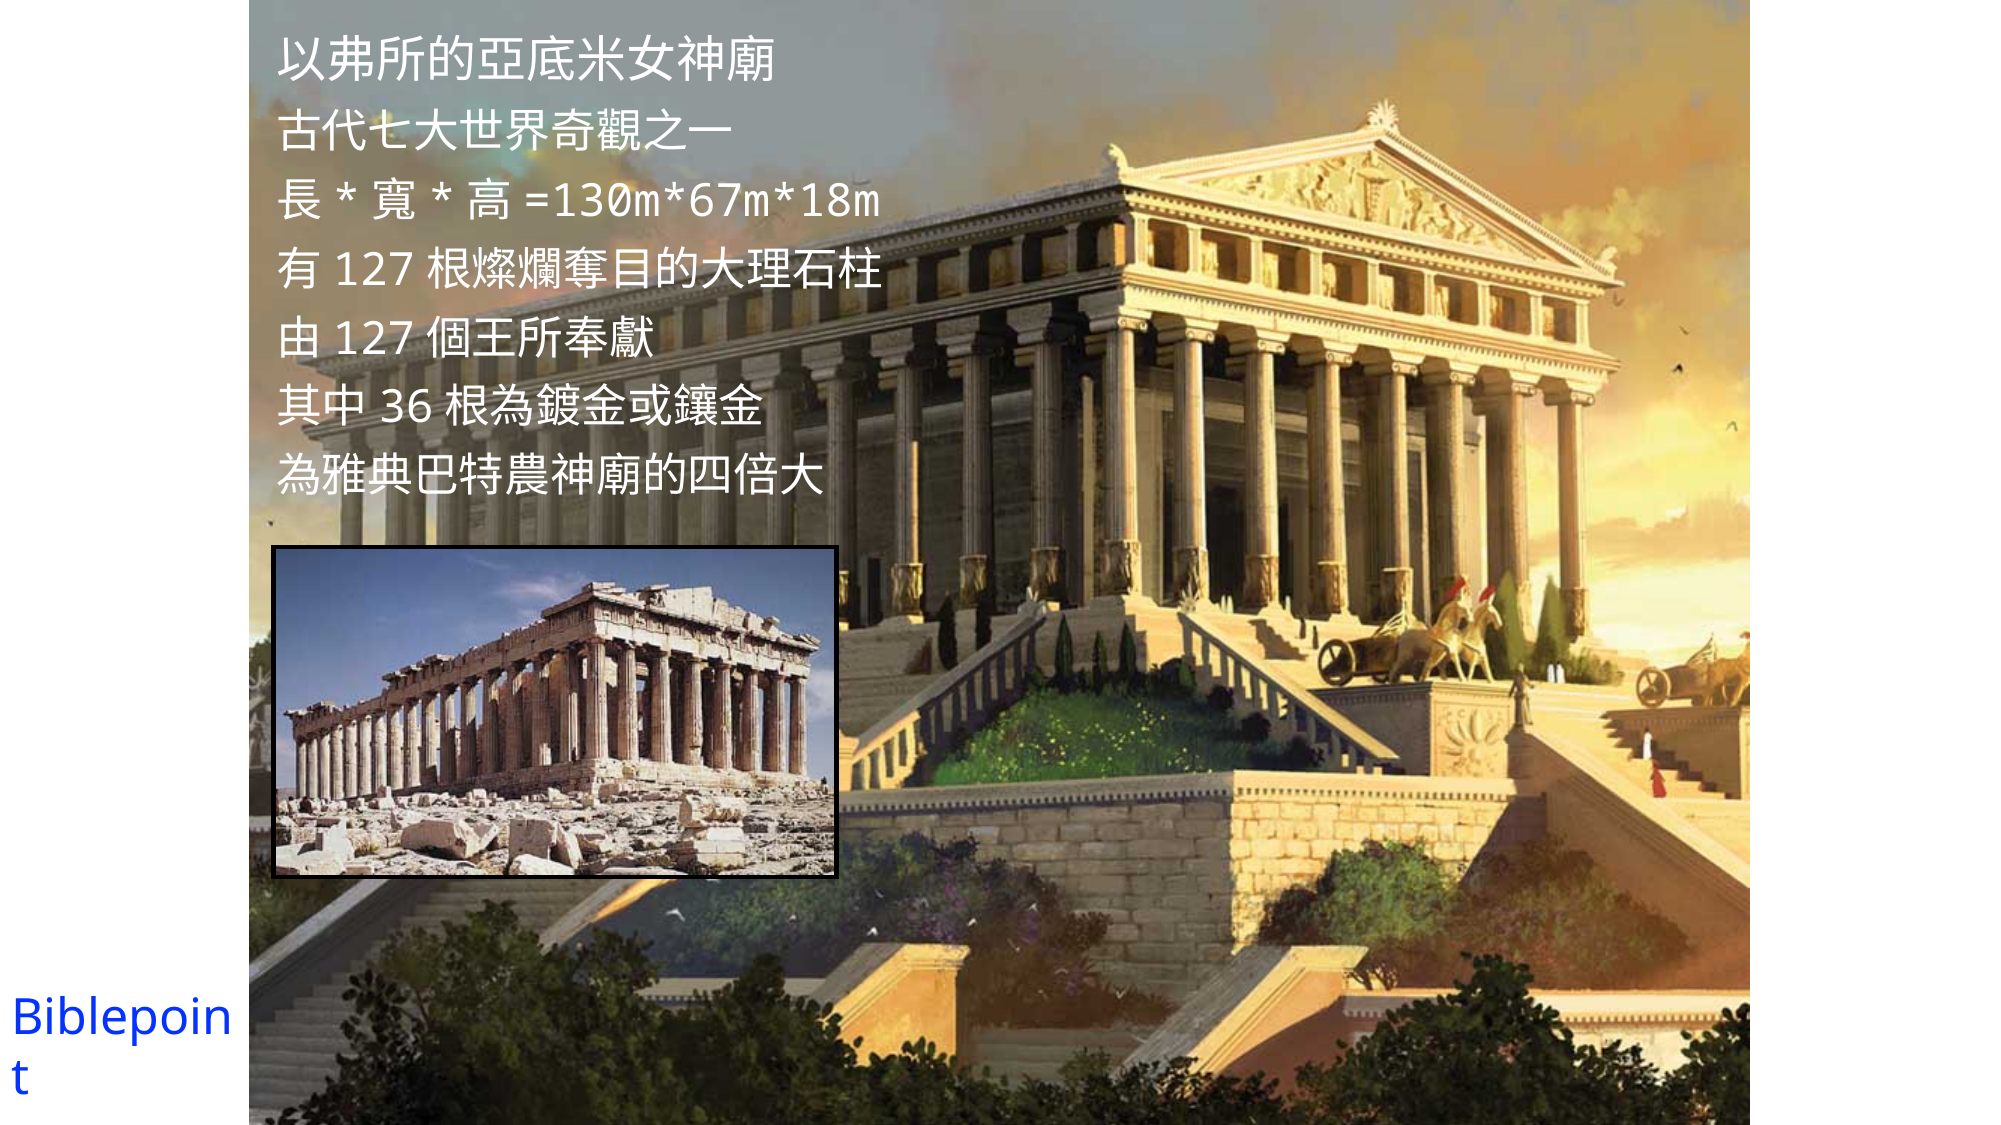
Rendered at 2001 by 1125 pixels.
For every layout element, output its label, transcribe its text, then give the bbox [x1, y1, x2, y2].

picture [249, 0, 1750, 1125]
text_box Biblepoint [0, 976, 249, 1112]
